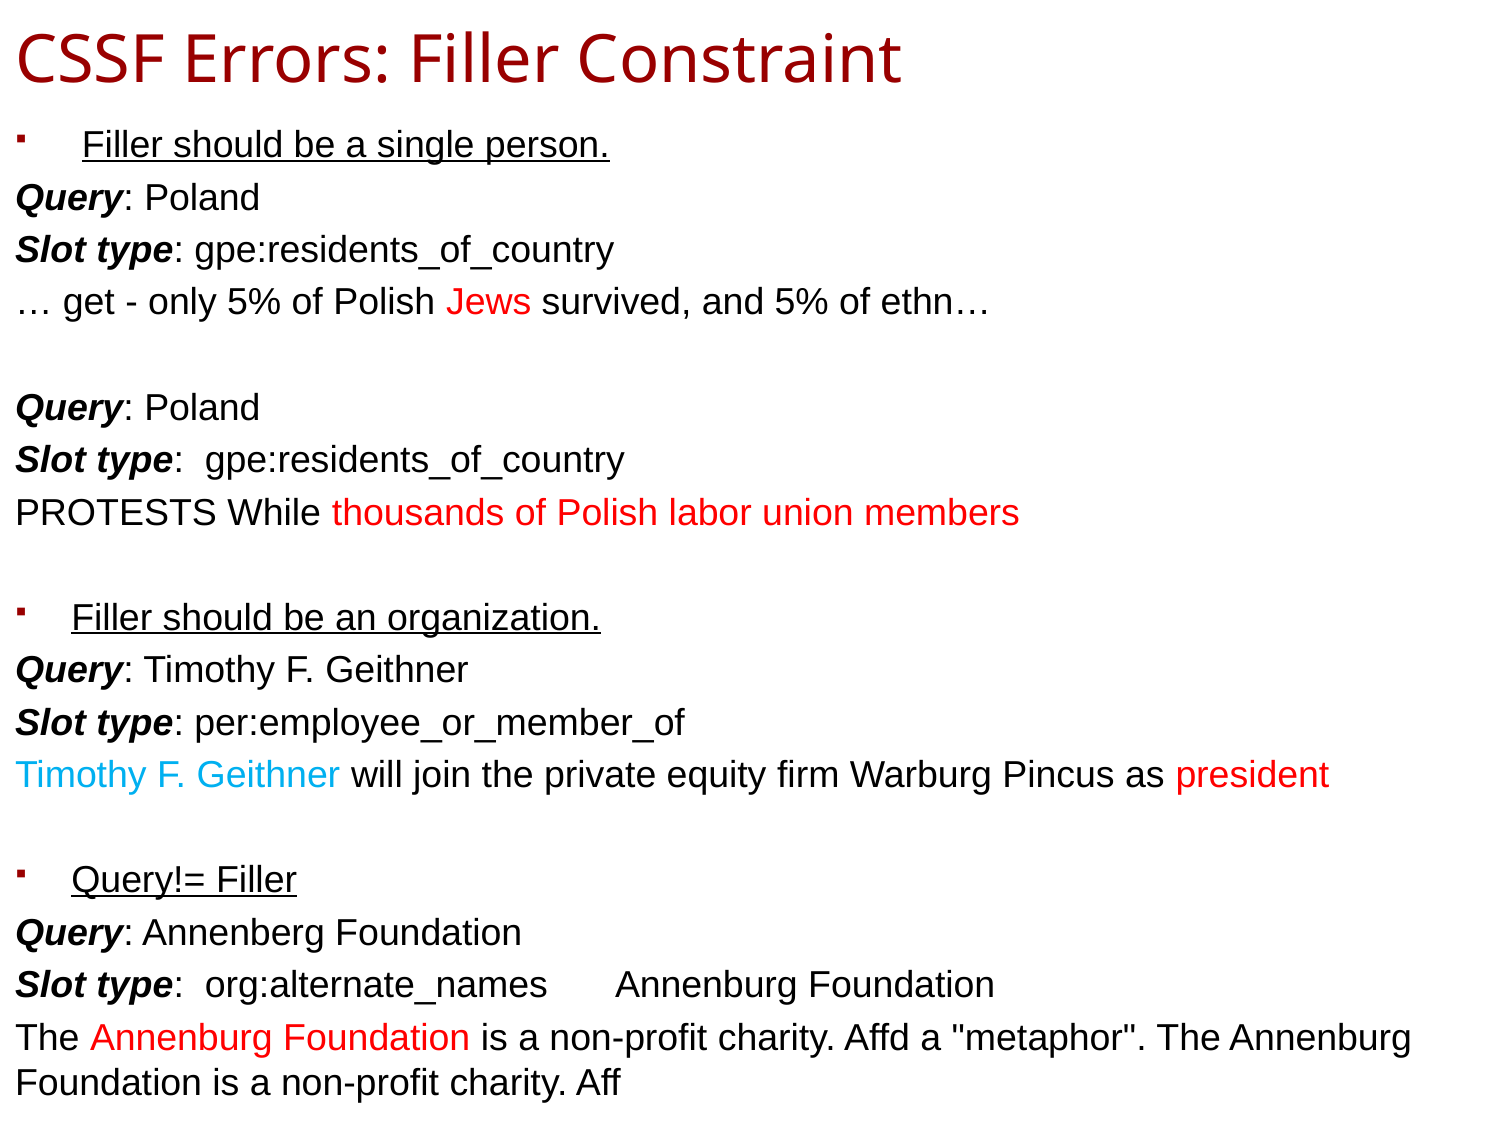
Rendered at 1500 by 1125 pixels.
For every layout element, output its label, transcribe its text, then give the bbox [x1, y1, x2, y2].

title CSSF Errors: Filler Constraint [0, 0, 1500, 112]
list Filler should be a single person. Query: Poland Slot type: gpe:residents_of_country … get - only 5% of Polish Jews survived, and 5% of ethn… Query: Poland Slot type: gpe:residents_of_country PROTESTS While thousands of Polish labor union members Filler should be an organization. Query: Timothy F. Geithner Slot type: per:employee_or_member_of Timothy F. Geithner will join the private equity firm Warburg Pincus as president Query!= Filler Query: Annenberg Foundation Slot type: org:alternate_names Annenburg Foundation The Annenburg Foundation is a non-profit charity. Affd a "metaphor". The Annenburg Foundation is a non-profit charity. Aff [0, 112, 1500, 1125]
